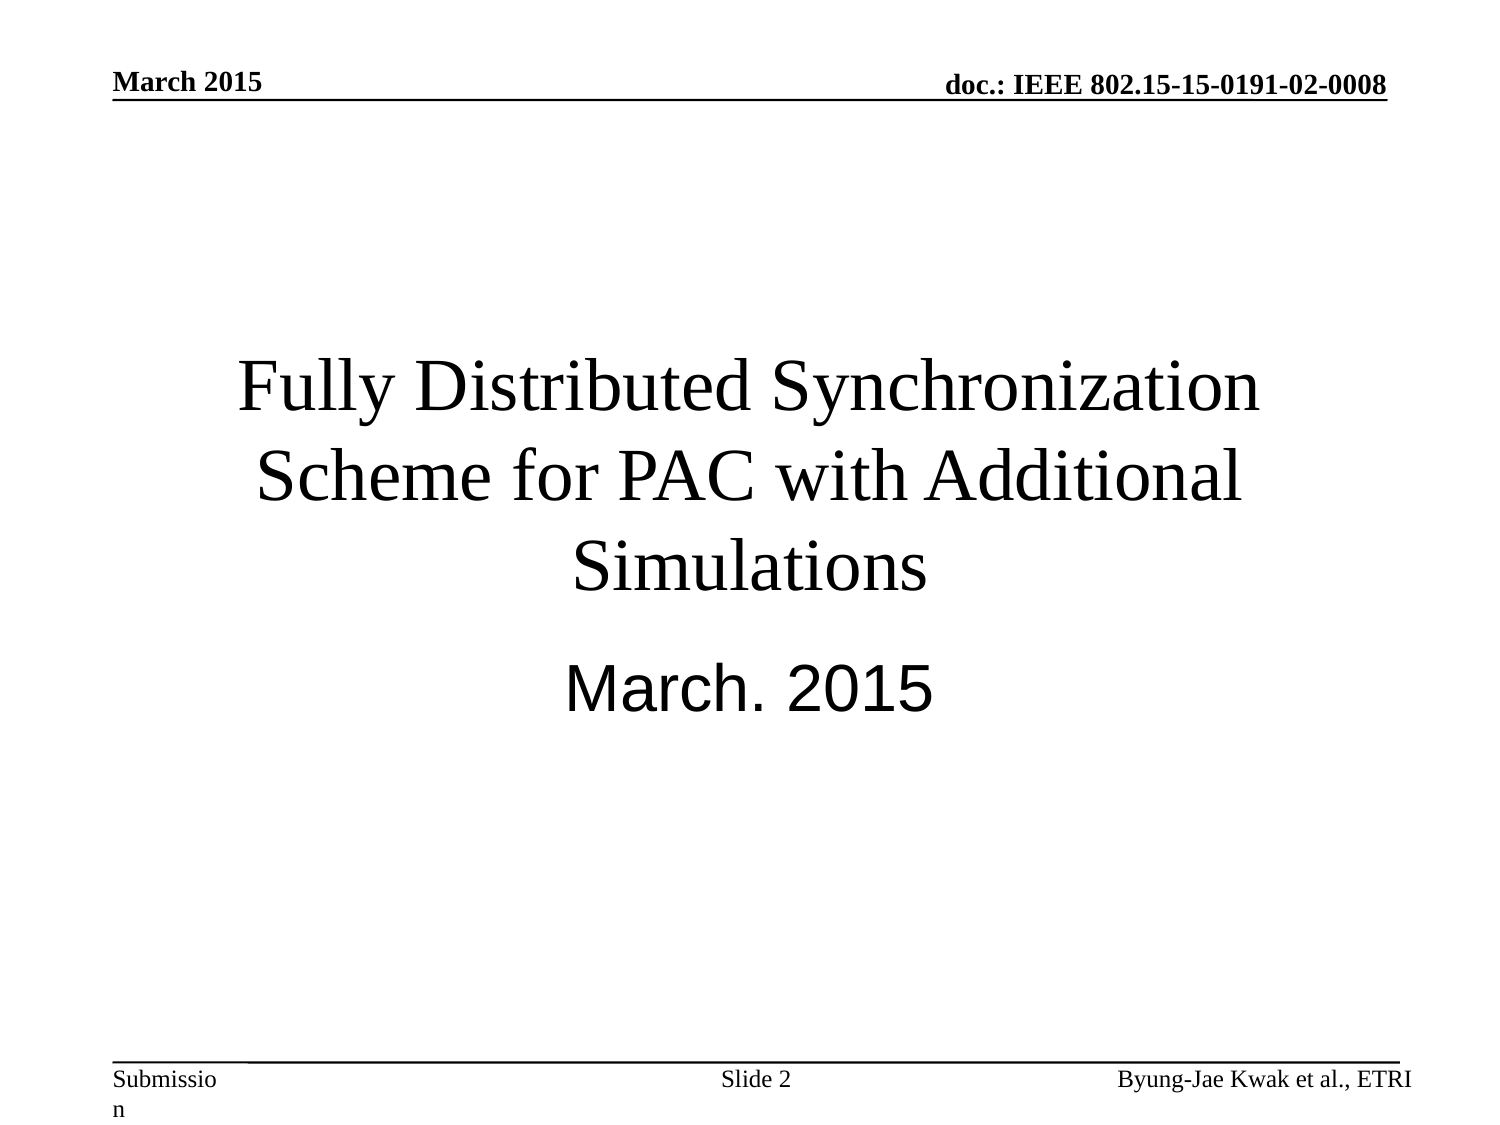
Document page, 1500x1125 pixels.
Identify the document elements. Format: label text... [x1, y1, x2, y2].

title Fully Distributed Synchronization Scheme for PAC with Additional Simulations [112, 349, 1388, 591]
footer Byung-Jae Kwak et al., ETRI [900, 1062, 1413, 1093]
subtitle March. 2015 [225, 637, 1275, 925]
slide_number Slide 2 [712, 1062, 800, 1093]
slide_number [112, 62, 375, 98]
